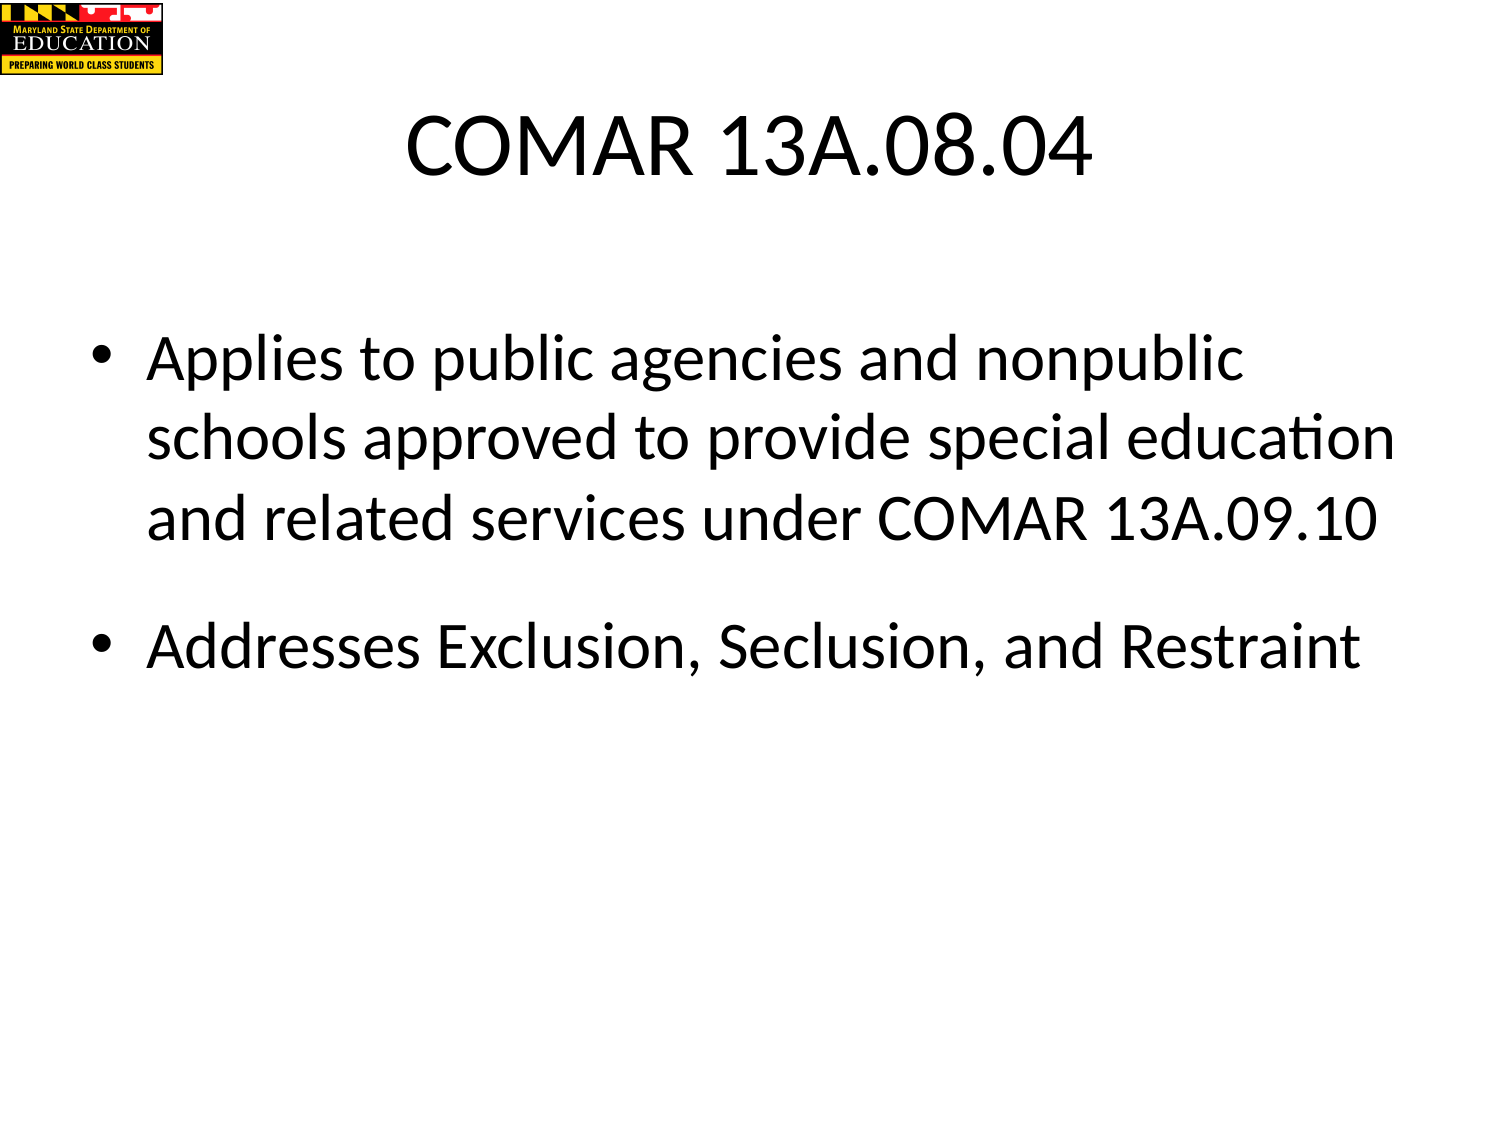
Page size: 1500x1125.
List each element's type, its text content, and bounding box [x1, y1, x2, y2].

list Applies to public agencies and nonpublic schools approved to provide special education and related services under COMAR 13A.09.10 Addresses Exclusion, Seclusion, and Restraint [75, 262, 1425, 1005]
picture [0, 3, 163, 76]
title COMAR 13A.08.04 [75, 45, 1425, 233]
